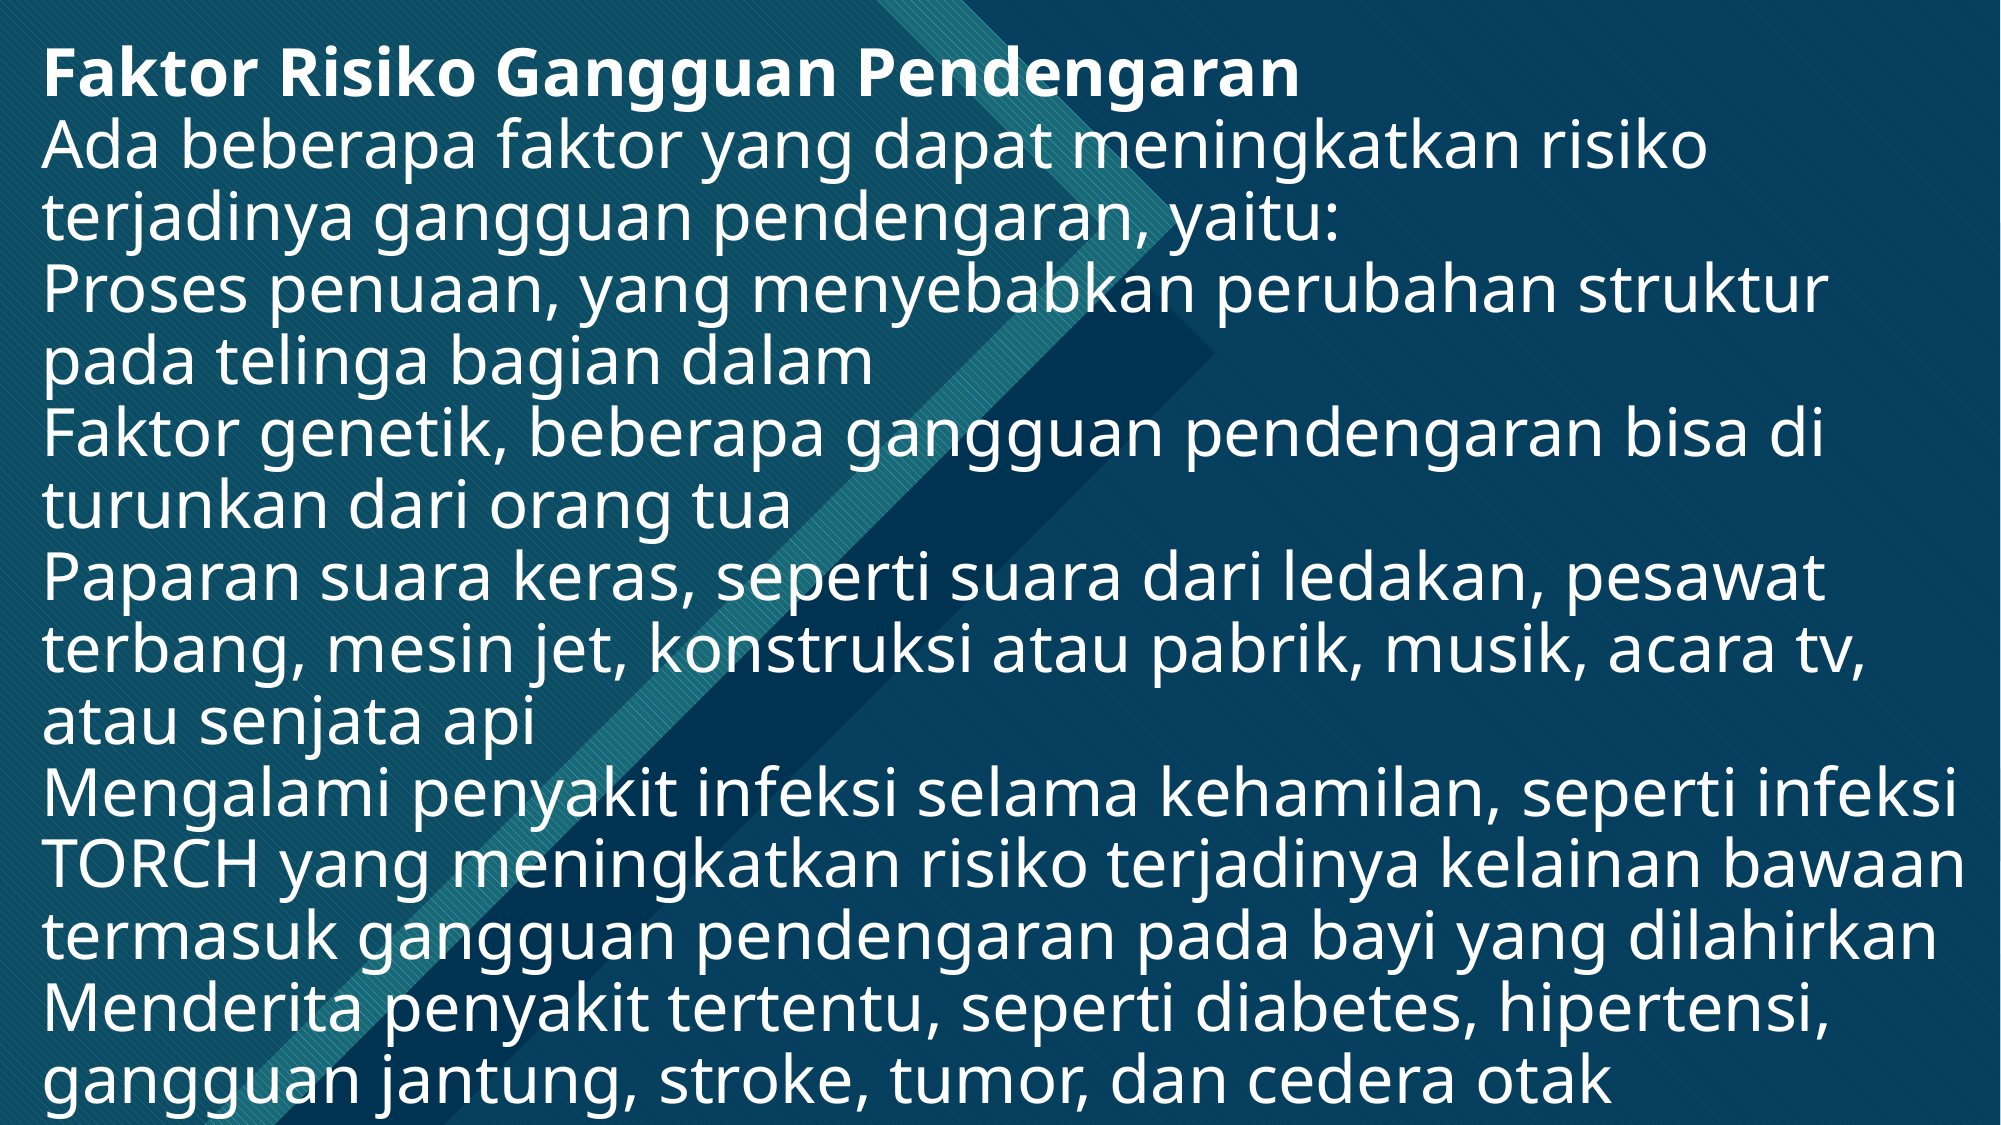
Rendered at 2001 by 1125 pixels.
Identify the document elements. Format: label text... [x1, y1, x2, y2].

title Faktor Risiko Gangguan Pendengaran Ada beberapa faktor yang dapat meningkatkan risiko terjadinya gangguan pendengaran, yaitu: Proses penuaan, yang menyebabkan perubahan struktur pada telinga bagian dalam Faktor genetik, beberapa gangguan pendengaran bisa di turunkan dari orang tua Paparan suara keras, seperti suara dari ledakan, pesawat terbang, mesin jet, konstruksi atau pabrik, musik, acara tv, atau senjata api Mengalami penyakit infeksi selama kehamilan, seperti infeksi TORCH yang meningkatkan risiko terjadinya kelainan bawaan termasuk gangguan pendengaran pada bayi yang dilahirkan Menderita penyakit tertentu, seperti diabetes, hipertensi, gangguan jantung, stroke, tumor, dan cedera otak [25, 31, 2000, 1125]
